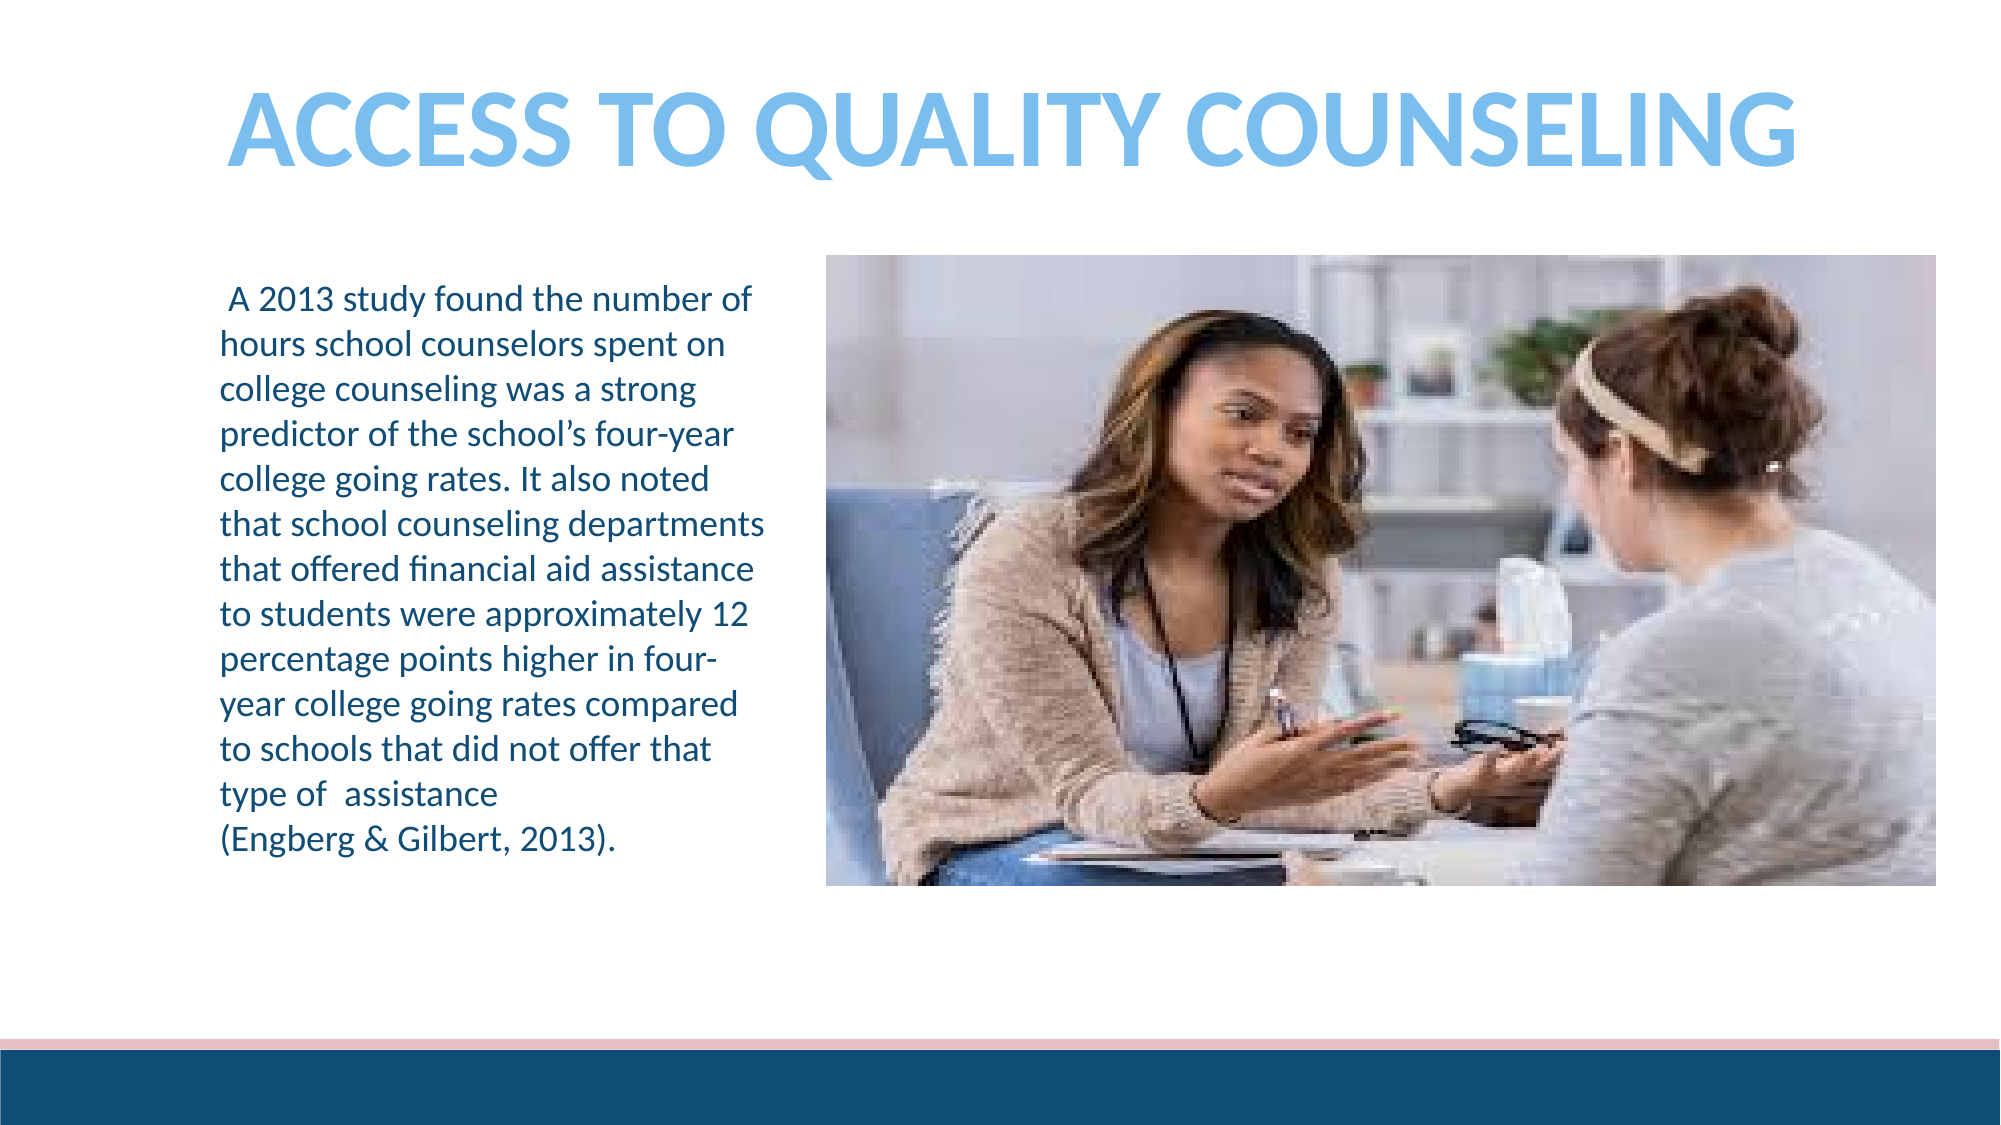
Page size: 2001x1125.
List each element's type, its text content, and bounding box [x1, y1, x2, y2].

text_box A 2013 study found the number of hours school counselors spent on college counseling was a strong predictor of the school’s four-year college going rates. It also noted that school counseling departments that offered financial aid assistance to students were approximately 12 percentage points higher in four-year college going rates compared to schools that did not offer that type of assistance (Engberg & Gilbert, 2013). [204, 266, 793, 867]
picture [825, 255, 1936, 887]
text_box ACCESS TO QUALITY COUNSELING [212, 46, 1816, 197]
